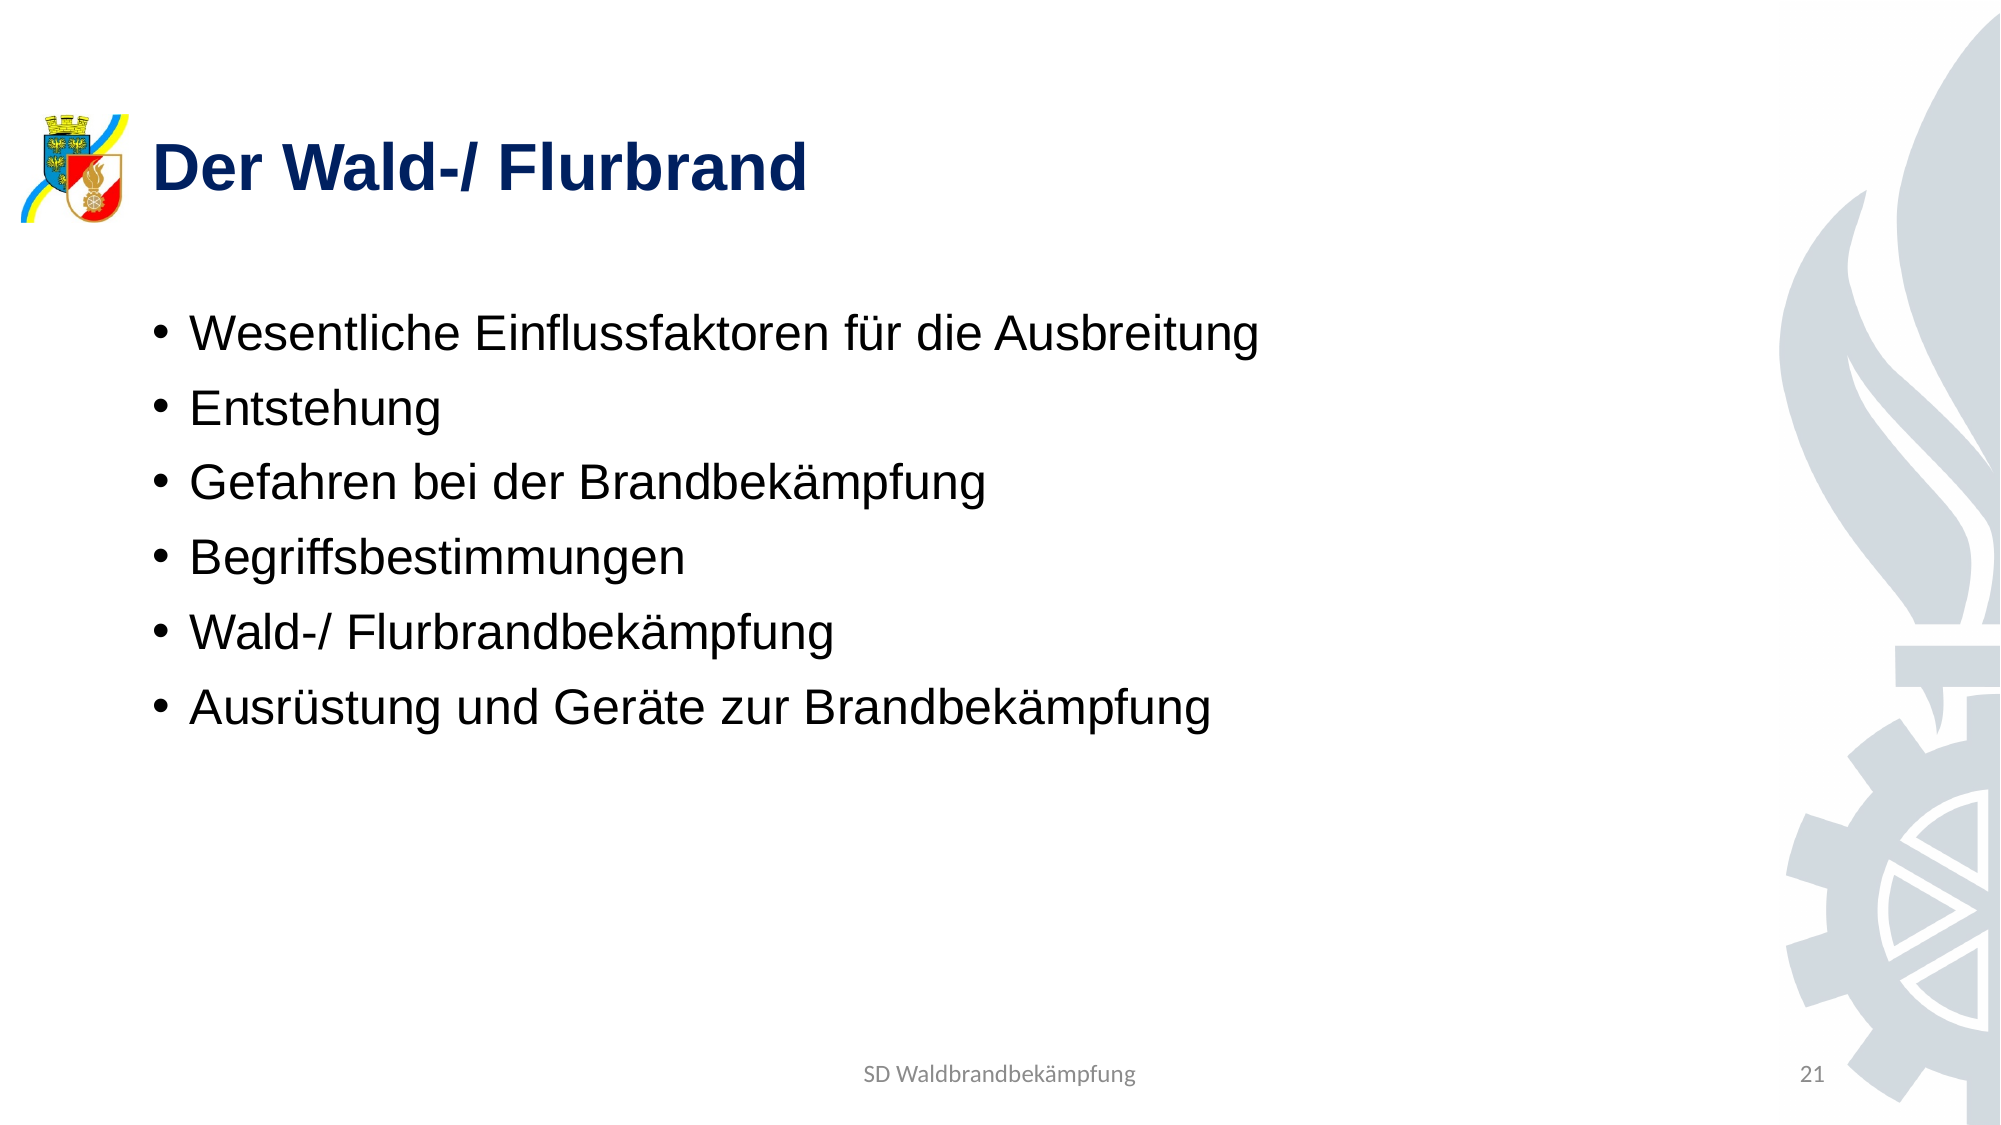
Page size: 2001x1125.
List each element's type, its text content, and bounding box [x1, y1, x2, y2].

title Der Wald-/ Flurbrand [137, 59, 1863, 278]
list Wesentliche Einflussfaktoren für die Ausbreitung Entstehung Gefahren bei der Brandbekämpfung Begriffsbestimmungen Wald-/ Flurbrandbekämpfung Ausrüstung und Geräte zur Brandbekämpfung [137, 299, 1863, 1014]
footer SD Waldbrandbekämpfung [662, 1042, 1338, 1103]
slide_number 21 [1390, 1042, 1841, 1103]
picture [20, 114, 129, 223]
